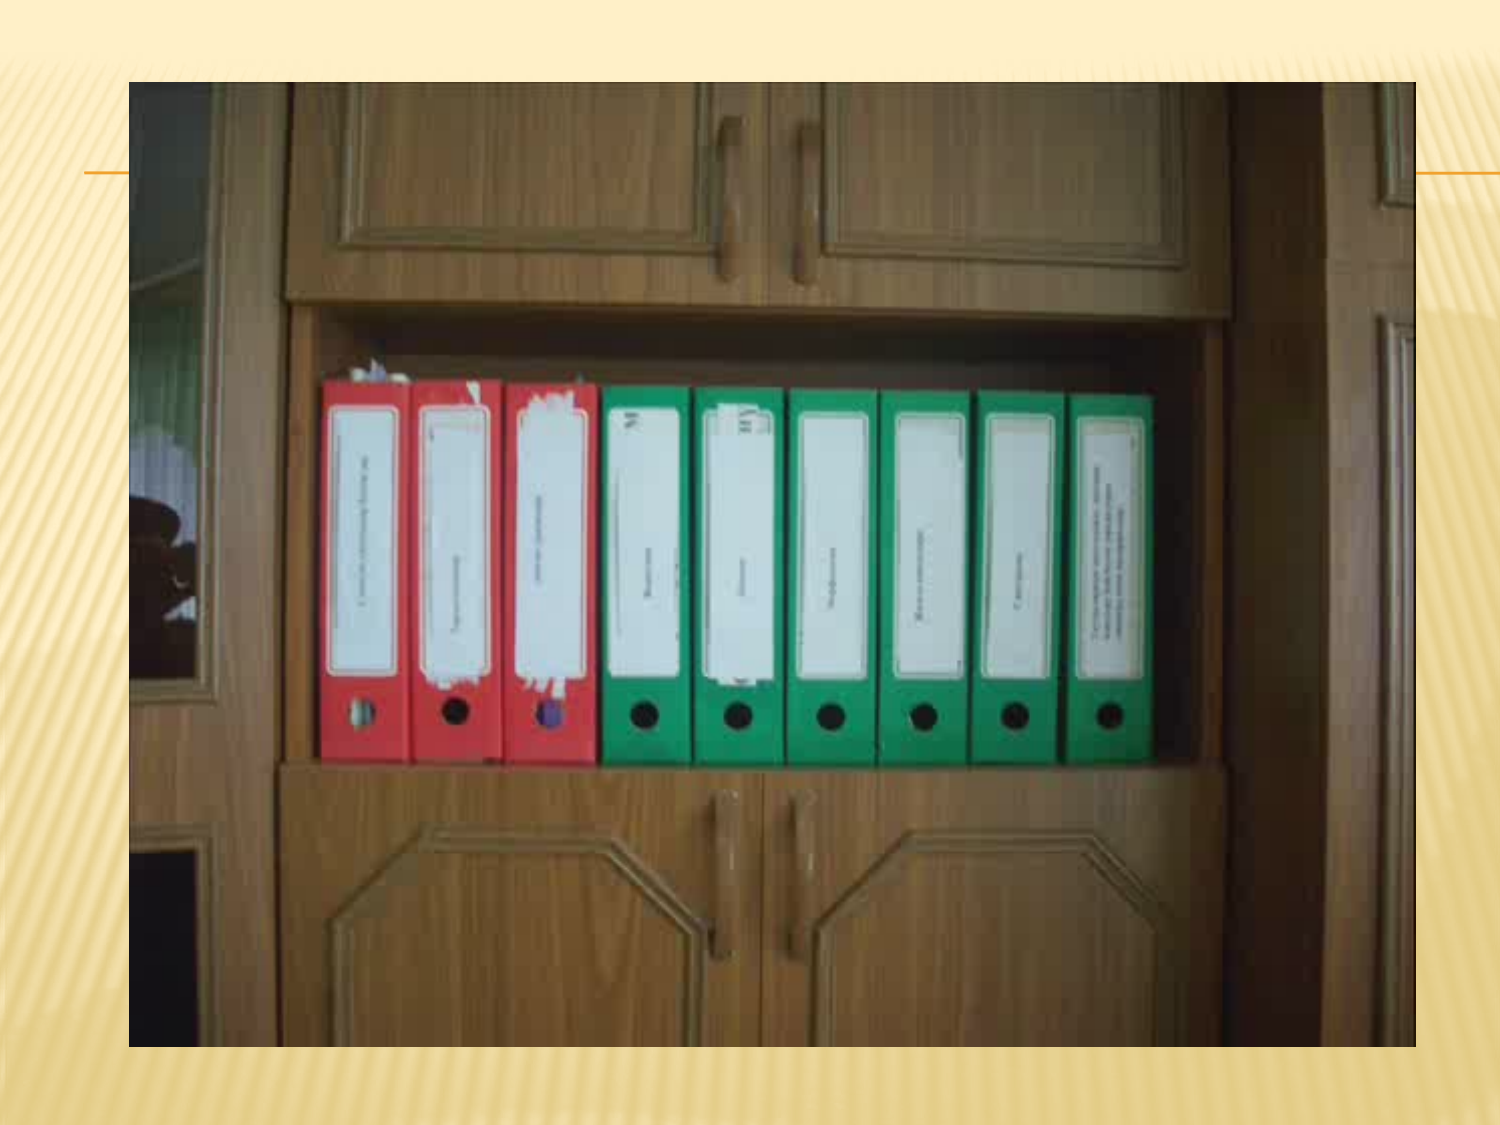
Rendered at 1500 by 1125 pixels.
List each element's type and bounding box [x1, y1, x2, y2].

list [128, 81, 1417, 1049]
